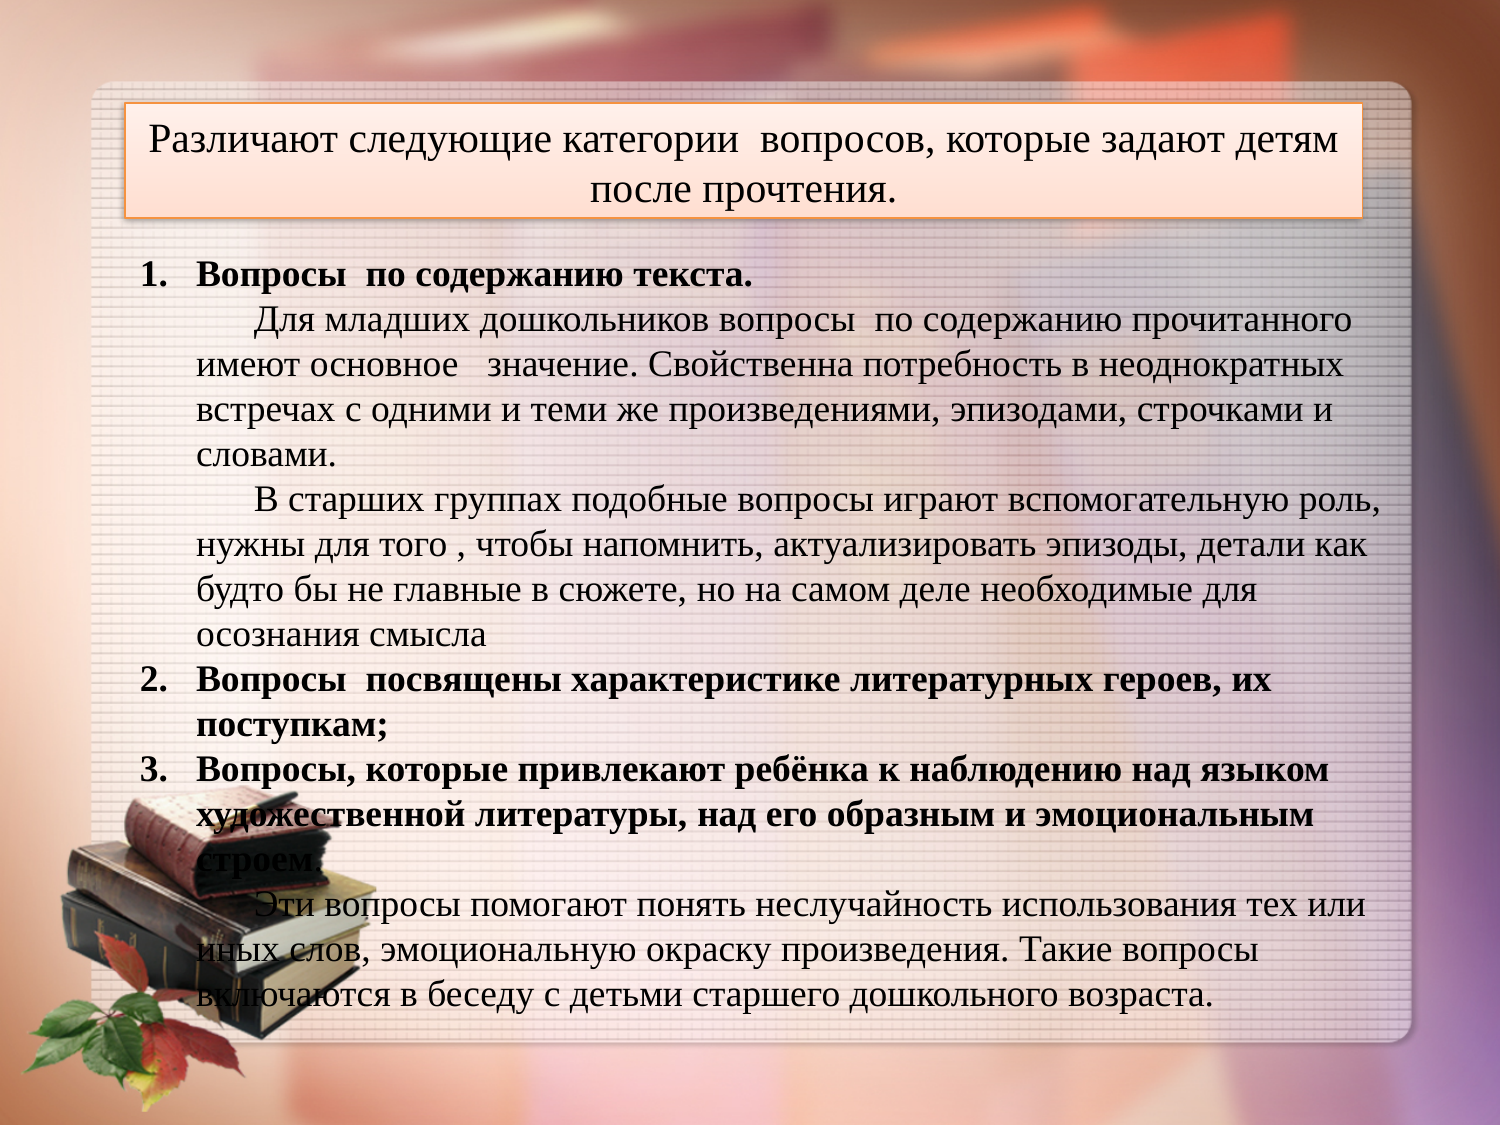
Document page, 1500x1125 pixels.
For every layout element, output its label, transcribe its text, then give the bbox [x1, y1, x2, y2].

picture [0, 0, 1500, 1125]
text_box Различают следующие категории вопросов, которые задают детям после прочтения. [124, 102, 1363, 219]
text_box Вопросы по содержанию текста. Для младших дошкольников вопросы по содержанию прочитанного имеют основное значение. Свойственна потребность в неоднократных встречах с одними и теми же произведениями, эпизодами, строчками и словами. В старших группах подобные вопросы играют вспомогательную роль, нужны для того , чтобы напомнить, актуализировать эпизоды, детали как будто бы не главные в сюжете, но на самом деле необходимые для осознания смысла Вопросы посвящены характеристике литературных героев, их поступкам; Вопросы, которые привлекают ребёнка к наблюдению над языком художественной литературы, над его образным и эмоциональным строем. Эти вопросы помогают понять неслучайность использования тех или иных слов, эмоциональную окраску произведения. Такие вопросы включаются в беседу с детьми старшего дошкольного возраста. [124, 241, 1400, 1067]
